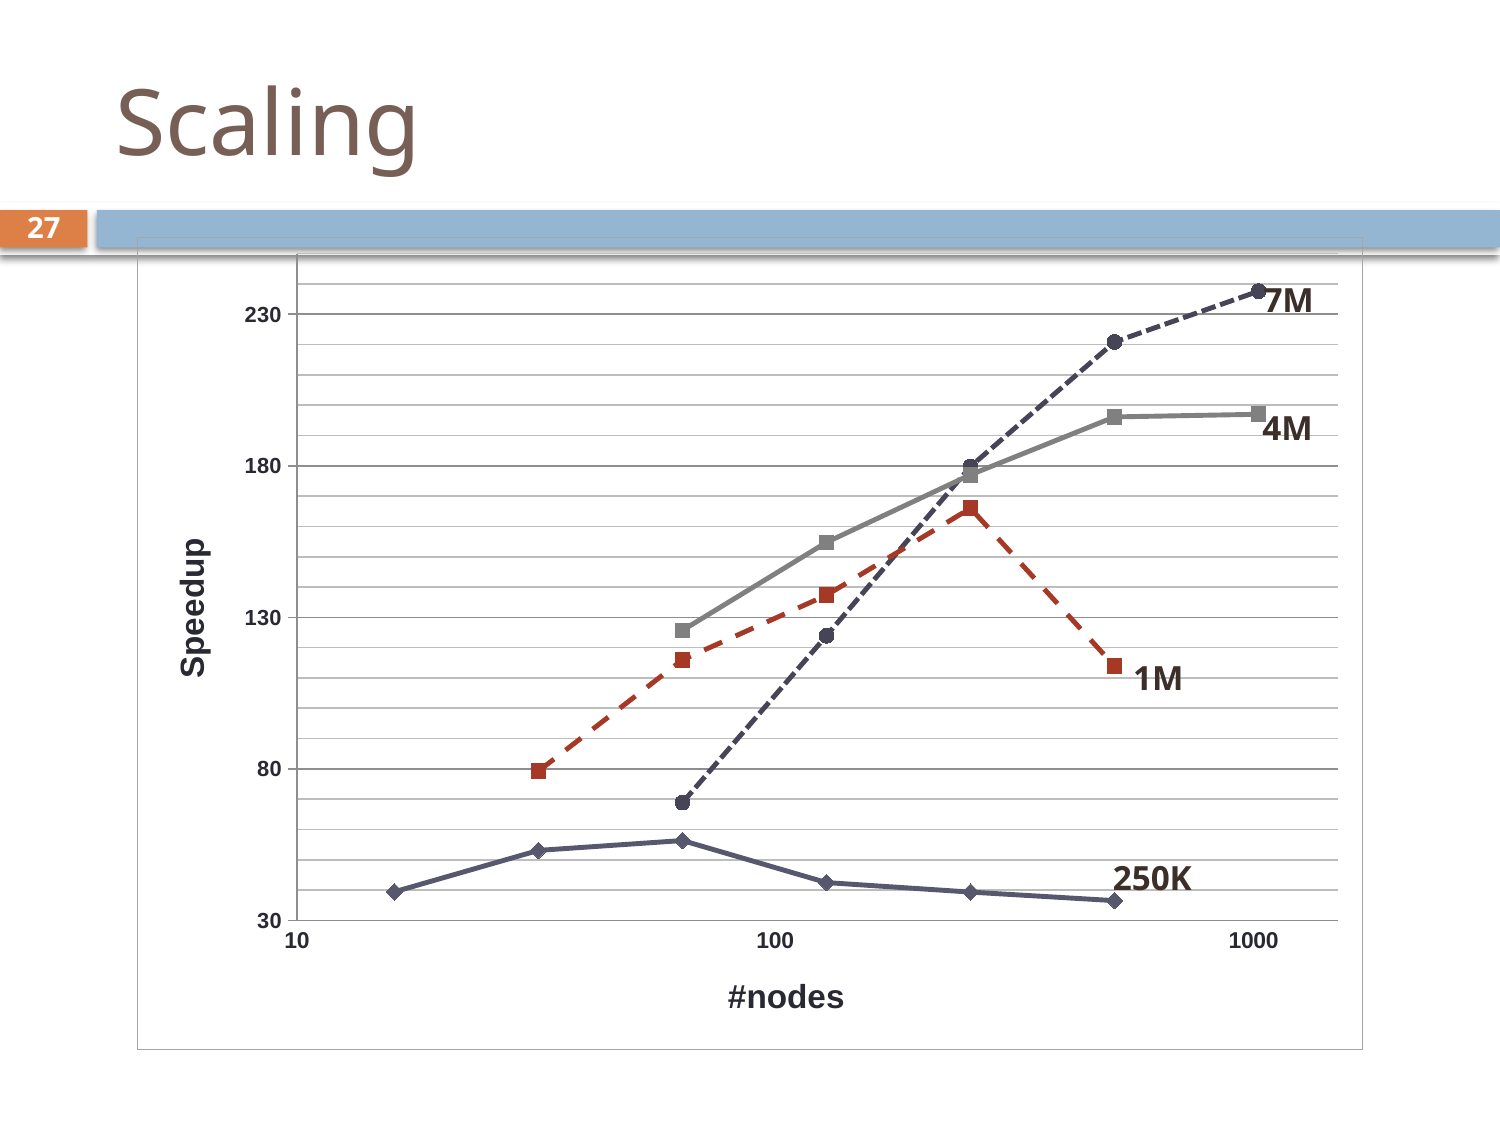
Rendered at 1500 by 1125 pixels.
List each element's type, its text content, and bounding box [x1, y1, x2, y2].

slide_number 27 [0, 208, 88, 249]
title Scaling [100, 37, 1438, 200]
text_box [137, 237, 1363, 1051]
